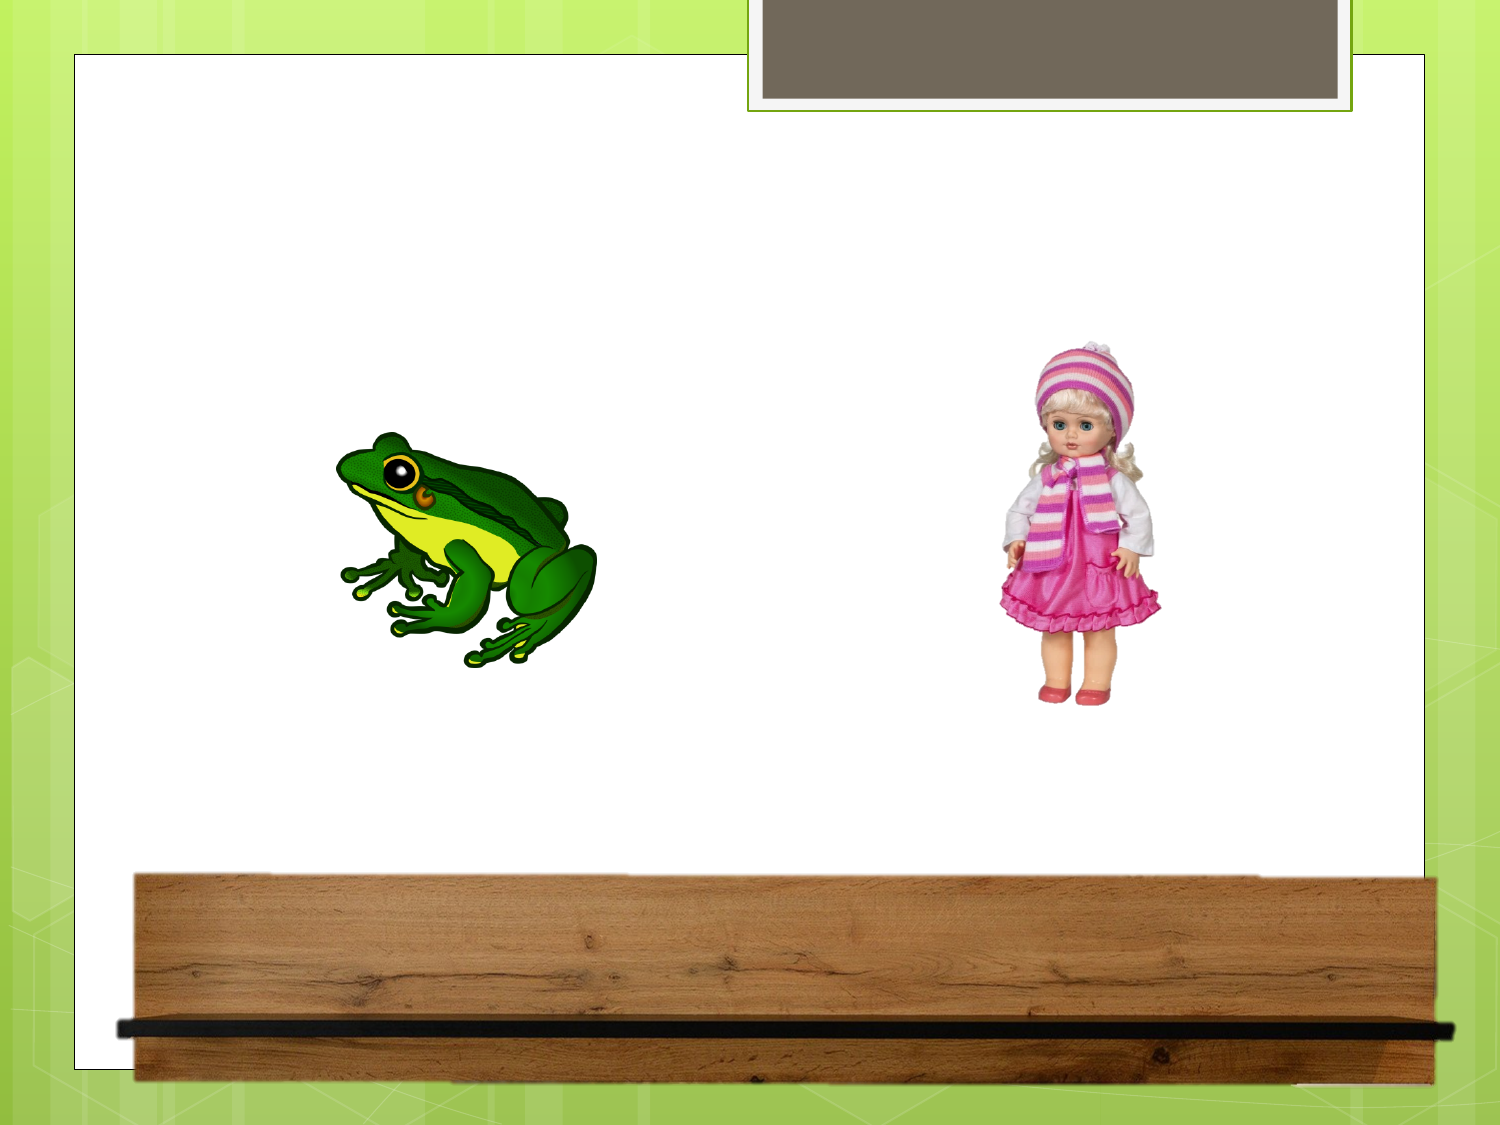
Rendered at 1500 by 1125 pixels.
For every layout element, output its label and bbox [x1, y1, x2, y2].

picture [29, 324, 1500, 1125]
